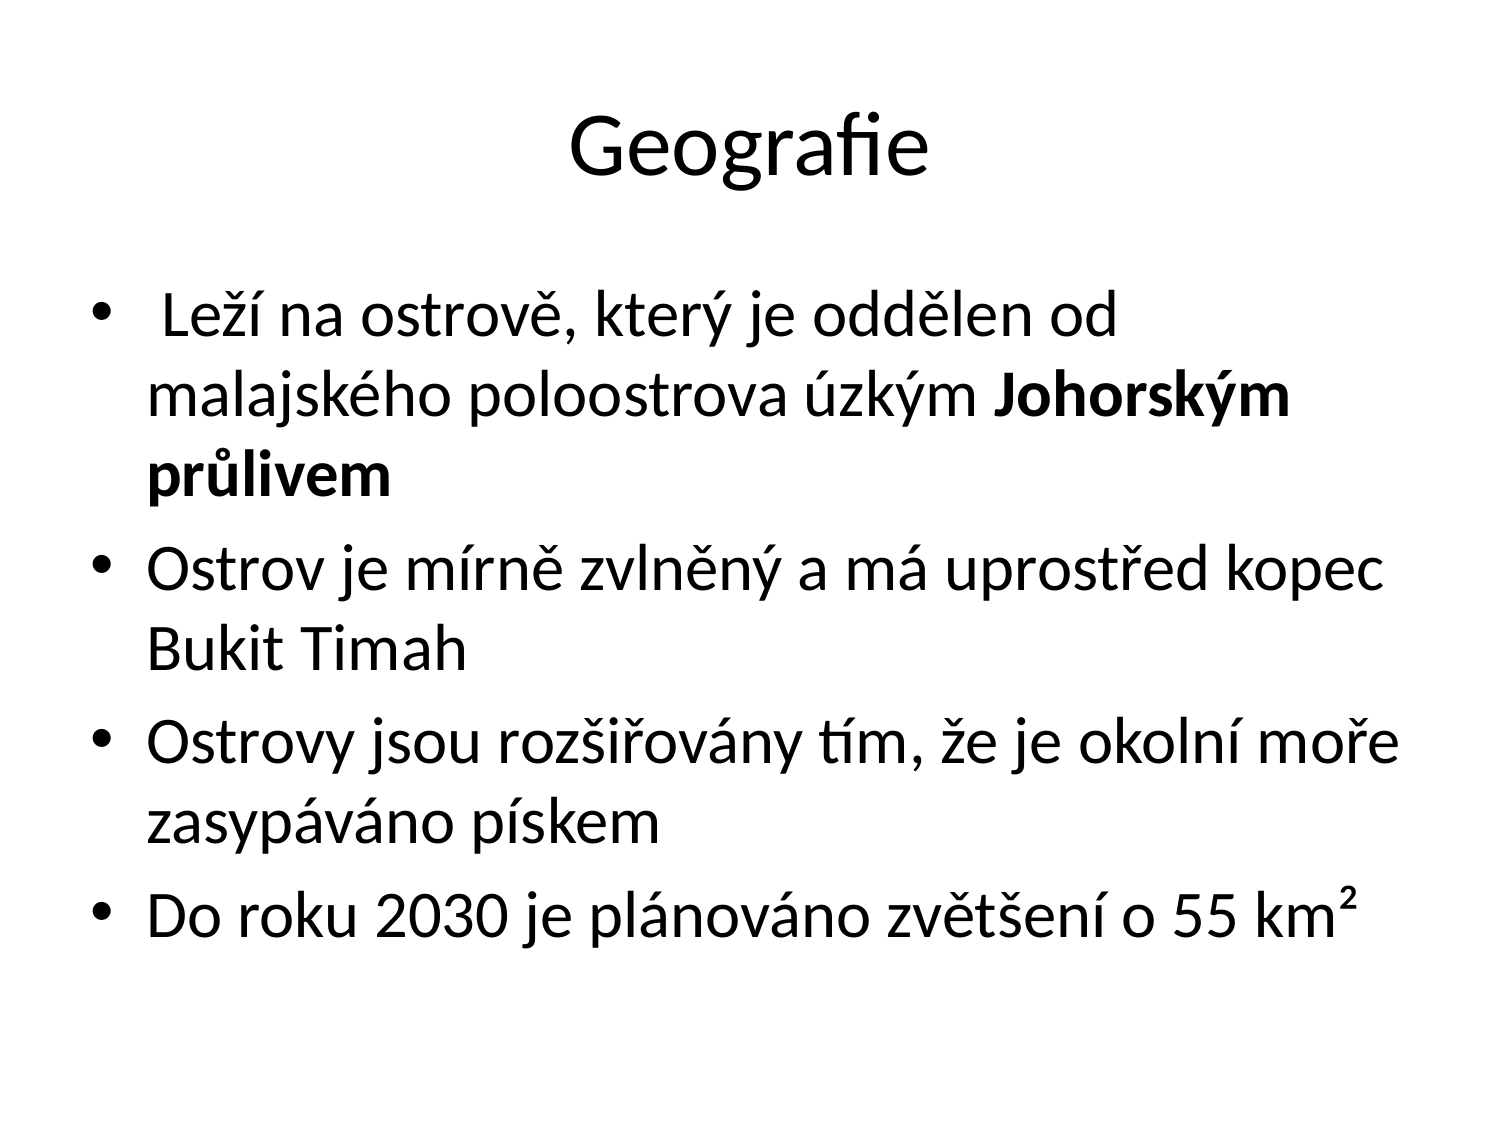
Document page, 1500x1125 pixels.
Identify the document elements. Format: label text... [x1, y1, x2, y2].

title Geografie [75, 45, 1425, 233]
list Leží na ostrově, který je oddělen od malajského poloostrova úzkým Johorským průlivem Ostrov je mírně zvlněný a má uprostřed kopec Bukit Timah Ostrovy jsou rozšiřovány tím, že je okolní moře zasypáváno pískem Do roku 2030 je plánováno zvětšení o 55 km² [75, 262, 1425, 1005]
